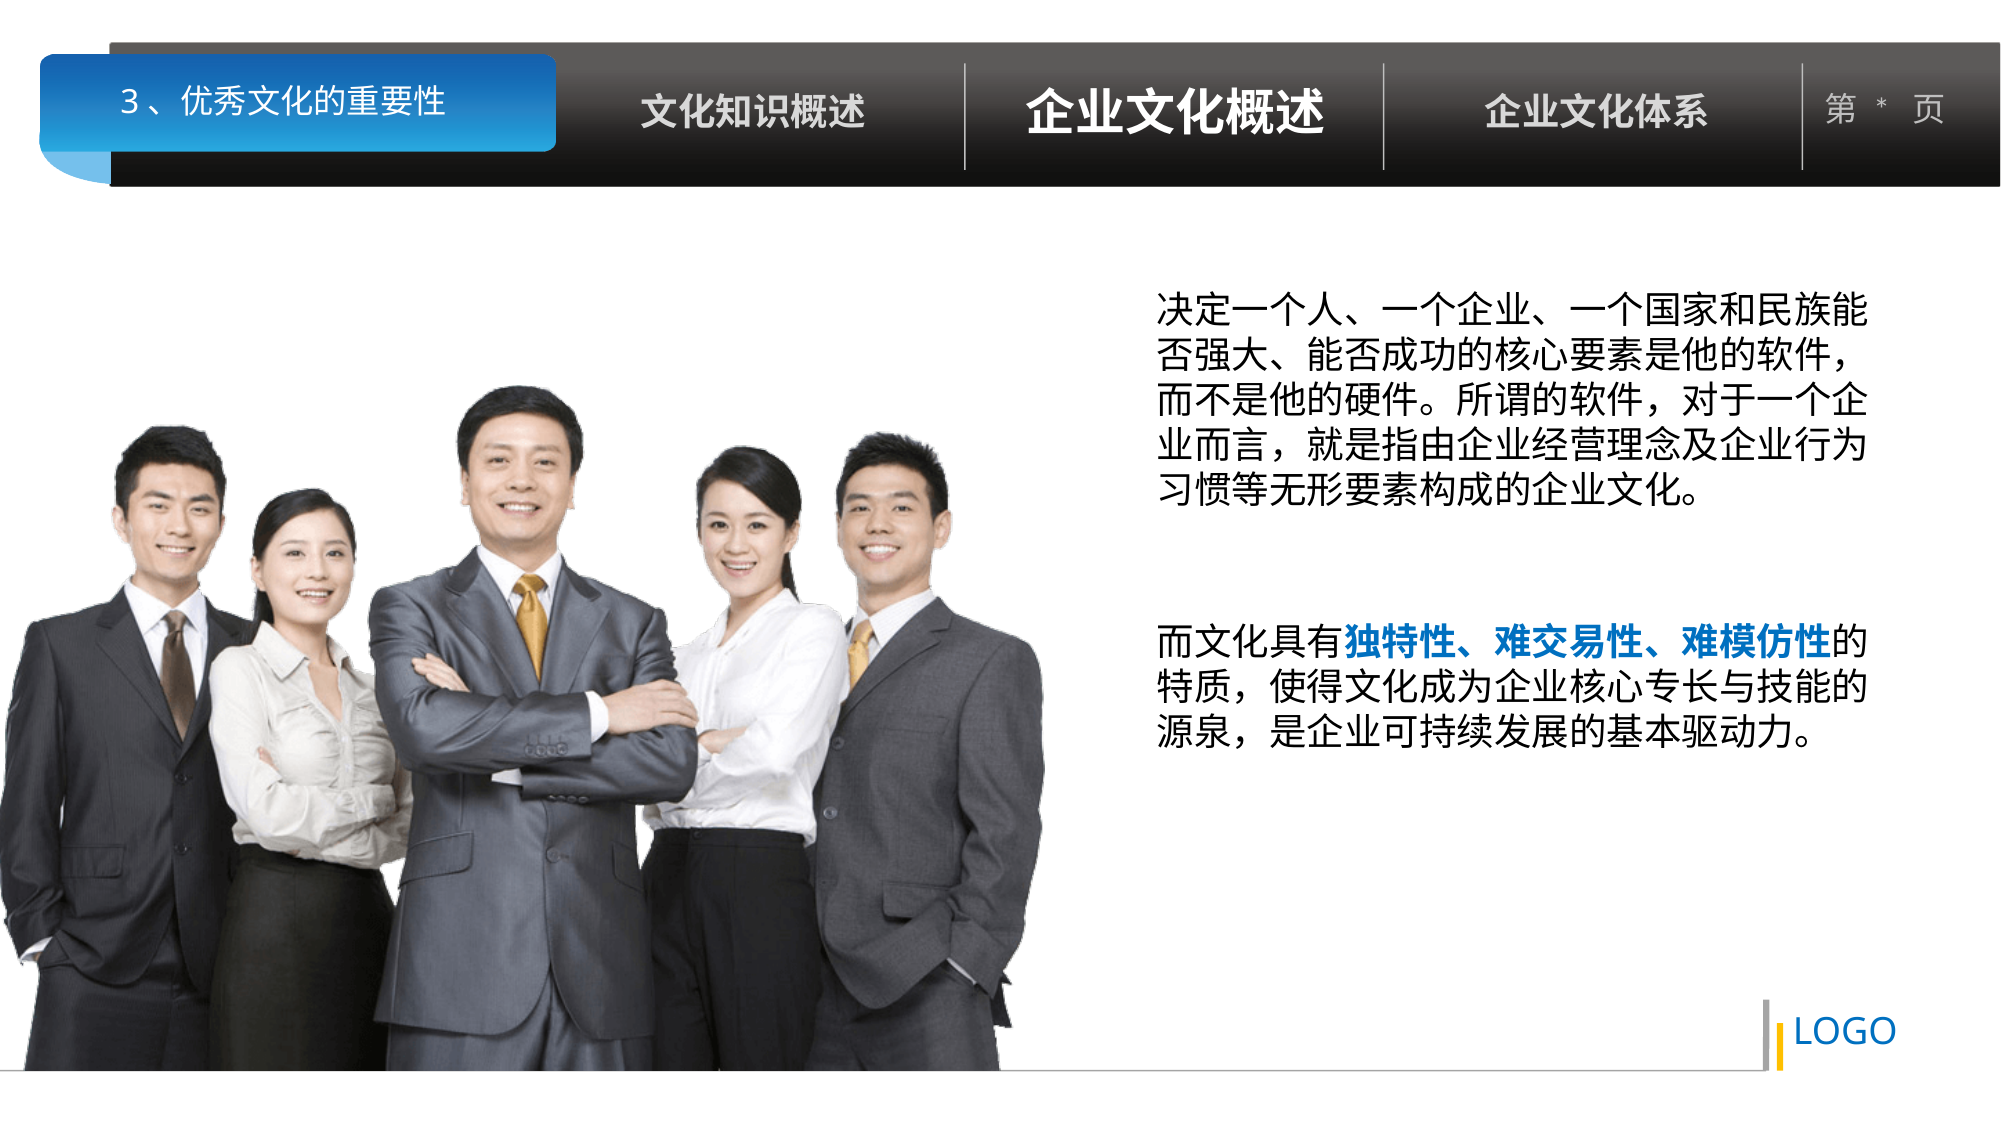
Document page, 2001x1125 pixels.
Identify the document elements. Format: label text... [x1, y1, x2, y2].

picture [39, 42, 2001, 187]
text_box LOGO [1778, 999, 1981, 1060]
text_box 而文化具有独特性、难交易性、难模仿性的特质，使得文化成为企业核心专长与技能的源泉，是企业可持续发展的基本驱动力。 [1141, 610, 1919, 761]
picture [0, 385, 1045, 1071]
text_box 决定一个人、一个企业、一个国家和民族能否强大、能否成功的核心要素是他的软件，而不是他的硬件。所谓的软件，对于一个企业而言，就是指由企业经营理念及企业行为习惯等无形要素构成的企业文化。 [1141, 278, 1919, 519]
